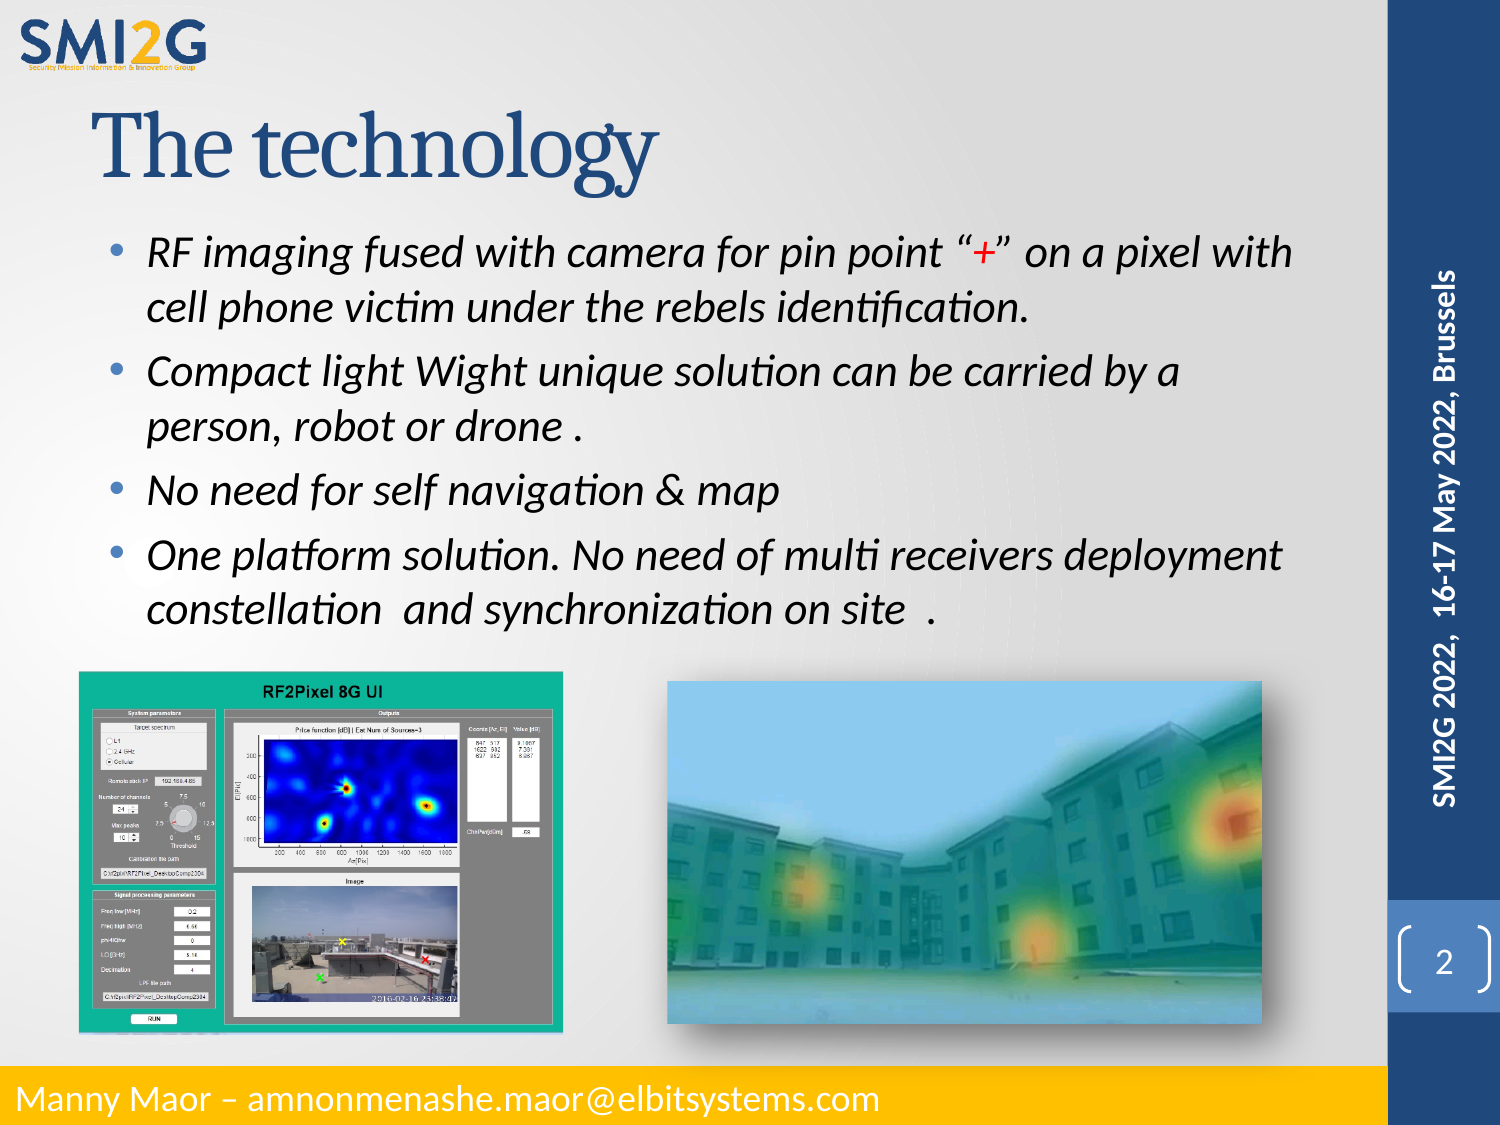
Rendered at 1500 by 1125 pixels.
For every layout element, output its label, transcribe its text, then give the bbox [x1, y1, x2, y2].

list RF imaging fused with camera for pin point “+” on a pixel with cell phone victim under the rebels identification. Compact light Wight unique solution can be carried by a person, robot or drone . No need for self navigation & map One platform solution. No need of multi receivers deployment constellation and synchronization on site . [75, 214, 1325, 1003]
title The technology [75, 45, 1325, 214]
picture [17, 13, 209, 77]
picture [666, 681, 1263, 1025]
slide_number 2 [1397, 925, 1492, 994]
footer SMI2G 2022, 16-17 May 2022, Brussels [1411, 255, 1472, 901]
text_box Manny Maor – amnonmenashe.maor@elbitsystems.com [0, 1066, 1388, 1125]
picture [78, 671, 564, 1035]
